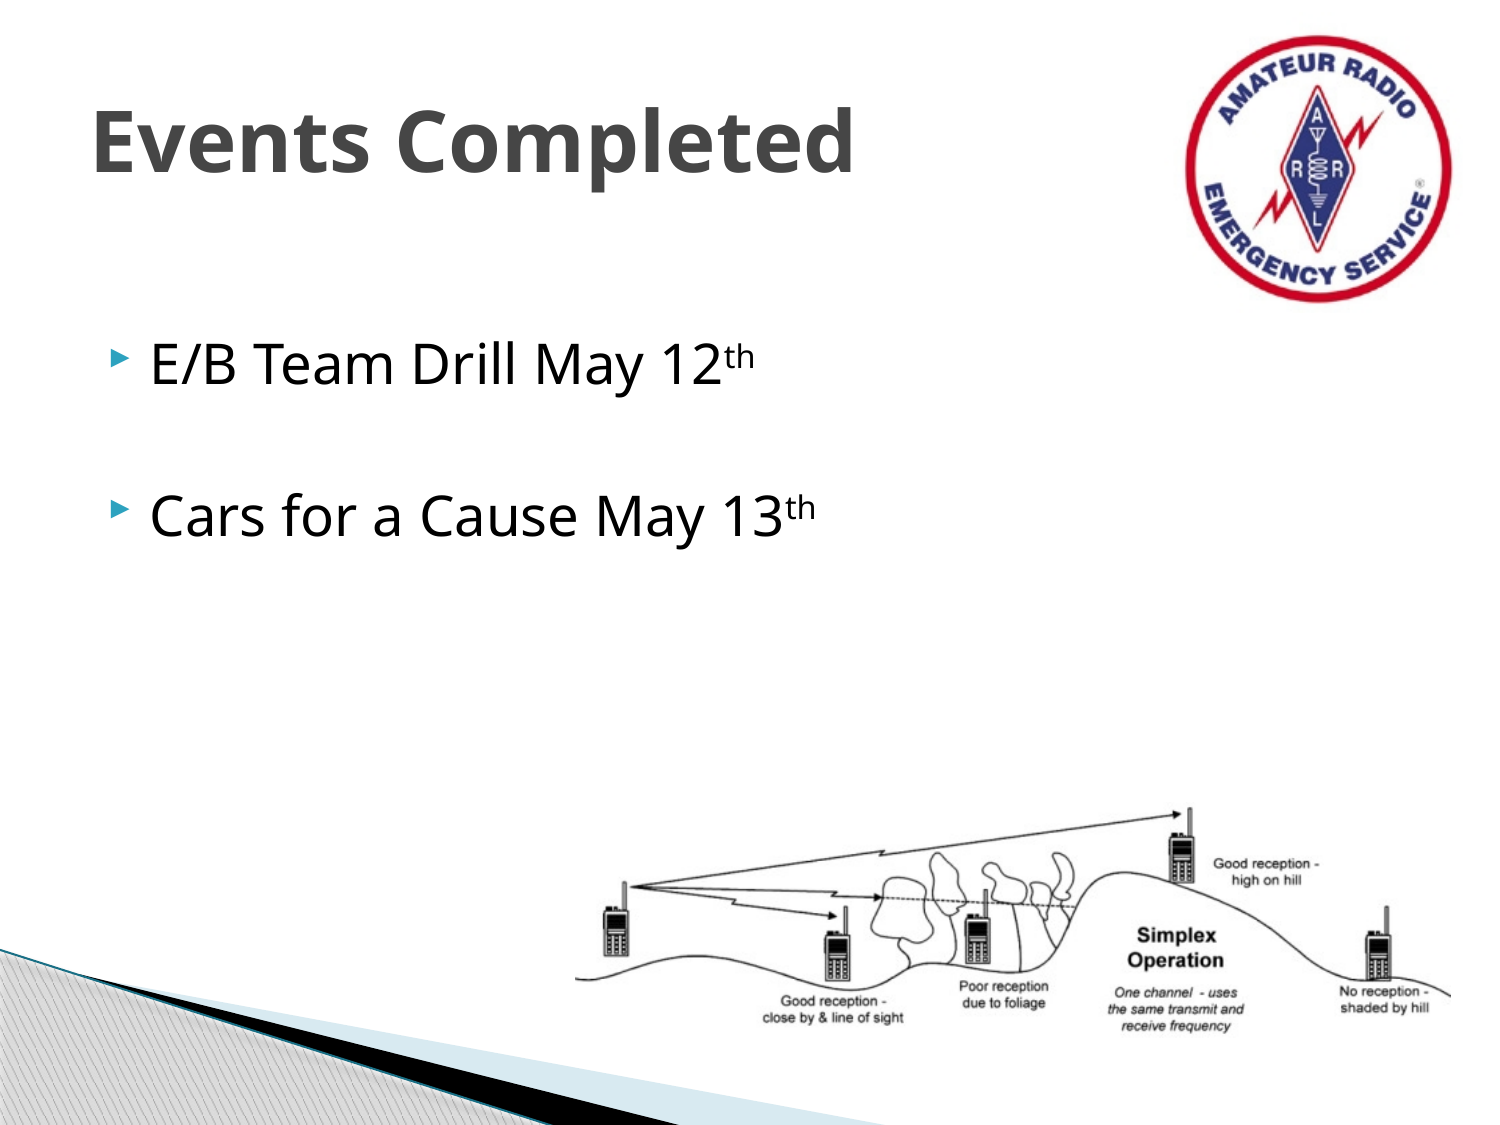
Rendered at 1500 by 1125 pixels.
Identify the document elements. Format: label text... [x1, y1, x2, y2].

picture [574, 801, 1452, 1038]
list E/B Team Drill May 12th Cars for a Cause May 13th [75, 245, 1455, 963]
picture [1161, 12, 1475, 314]
title Events Completed [75, 45, 1155, 233]
